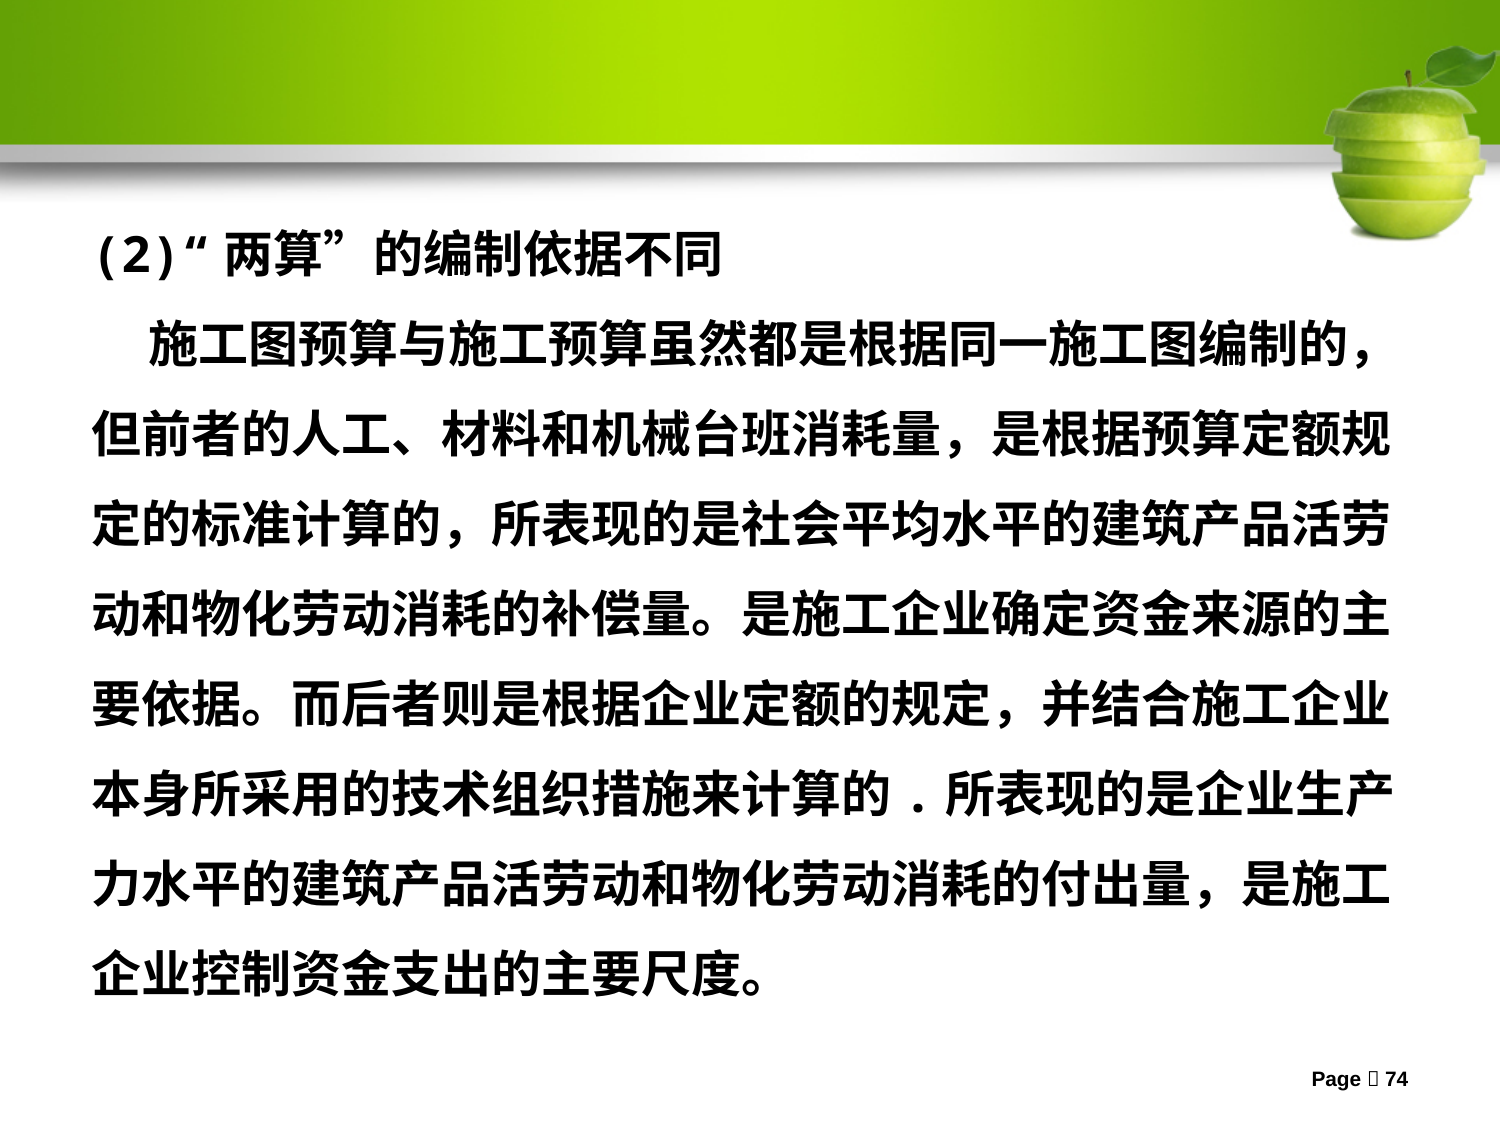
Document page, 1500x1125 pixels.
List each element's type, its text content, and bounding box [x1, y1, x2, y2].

picture [0, 0, 1500, 1125]
list (2)“两算”的编制依据不同 施工图预算与施工预算虽然都是根据同一施工图编制的，但前者的人工、材料和机械台班消耗量，是根据预算定额规定的标准计算的，所表现的是社会平均水平的建筑产品活劳动和物化劳动消耗的补偿量。是施工企业确定资金来源的主要依据。而后者则是根据企业定额的规定，并结合施工企业本身所采用的技术组织措施来计算的.所表现的是企业生产力水平的建筑产品活劳动和物化劳动消耗的付出量，是施工企业控制资金支出的主要尺度。 [76, 184, 1424, 1032]
slide_number Page  [1186, 1058, 1424, 1092]
